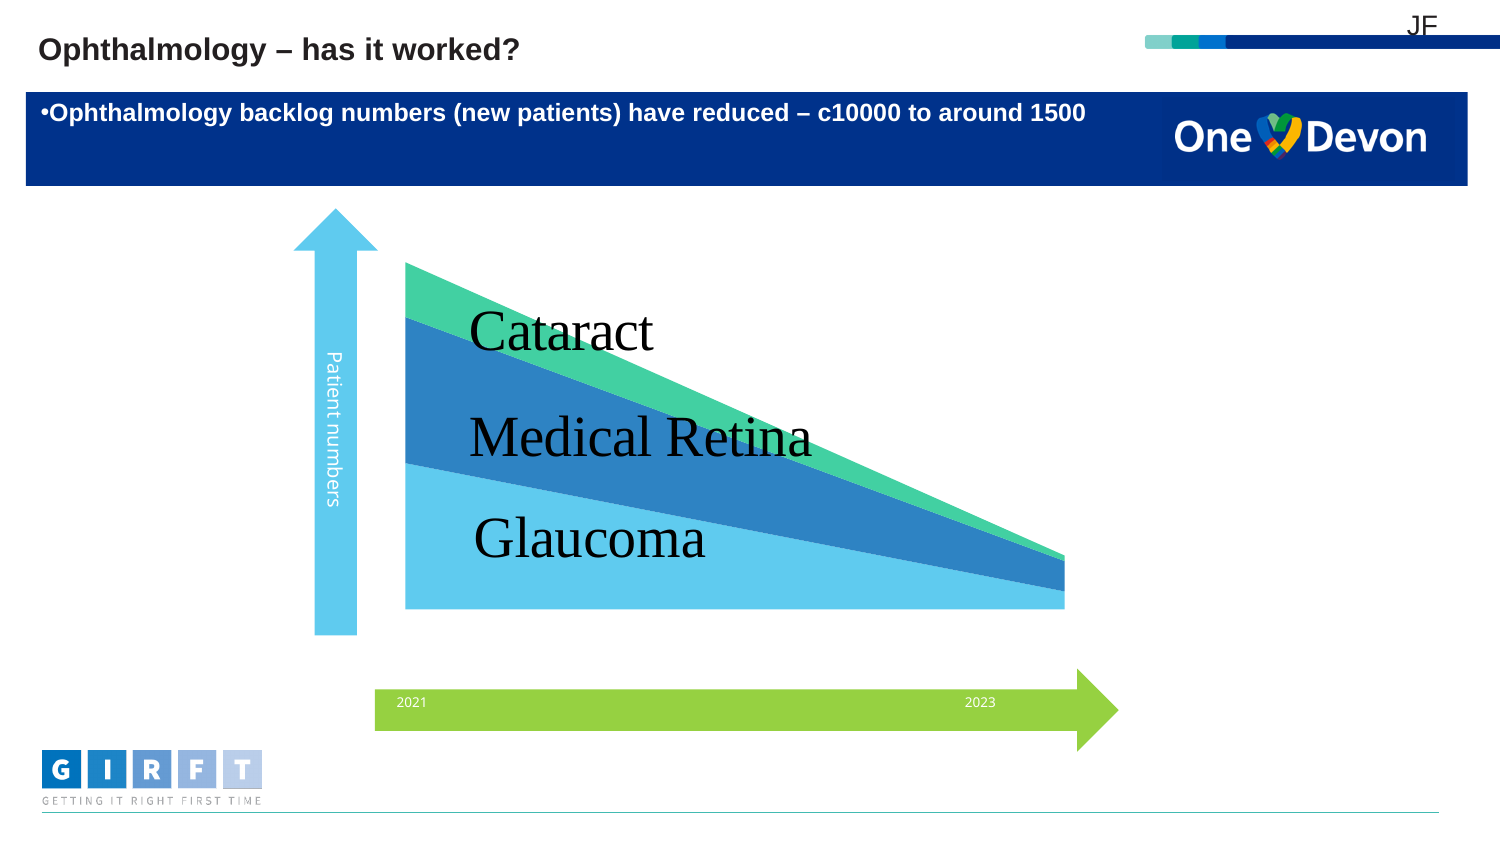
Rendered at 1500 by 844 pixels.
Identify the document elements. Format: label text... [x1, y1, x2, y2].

text_box 2021 2023 [374, 684, 1119, 752]
text_box Ophthalmology backlog numbers (new patients) have reduced – c10000 to around 1500 [25, 92, 1468, 186]
picture [41, 742, 268, 805]
text_box JF [1392, 0, 1468, 49]
text_box Ophthalmology – has it worked? [38, 9, 1042, 93]
picture [1162, 97, 1455, 181]
chart [377, 219, 1093, 696]
text_box Patient numbers [293, 208, 377, 636]
picture [1135, 31, 1500, 54]
